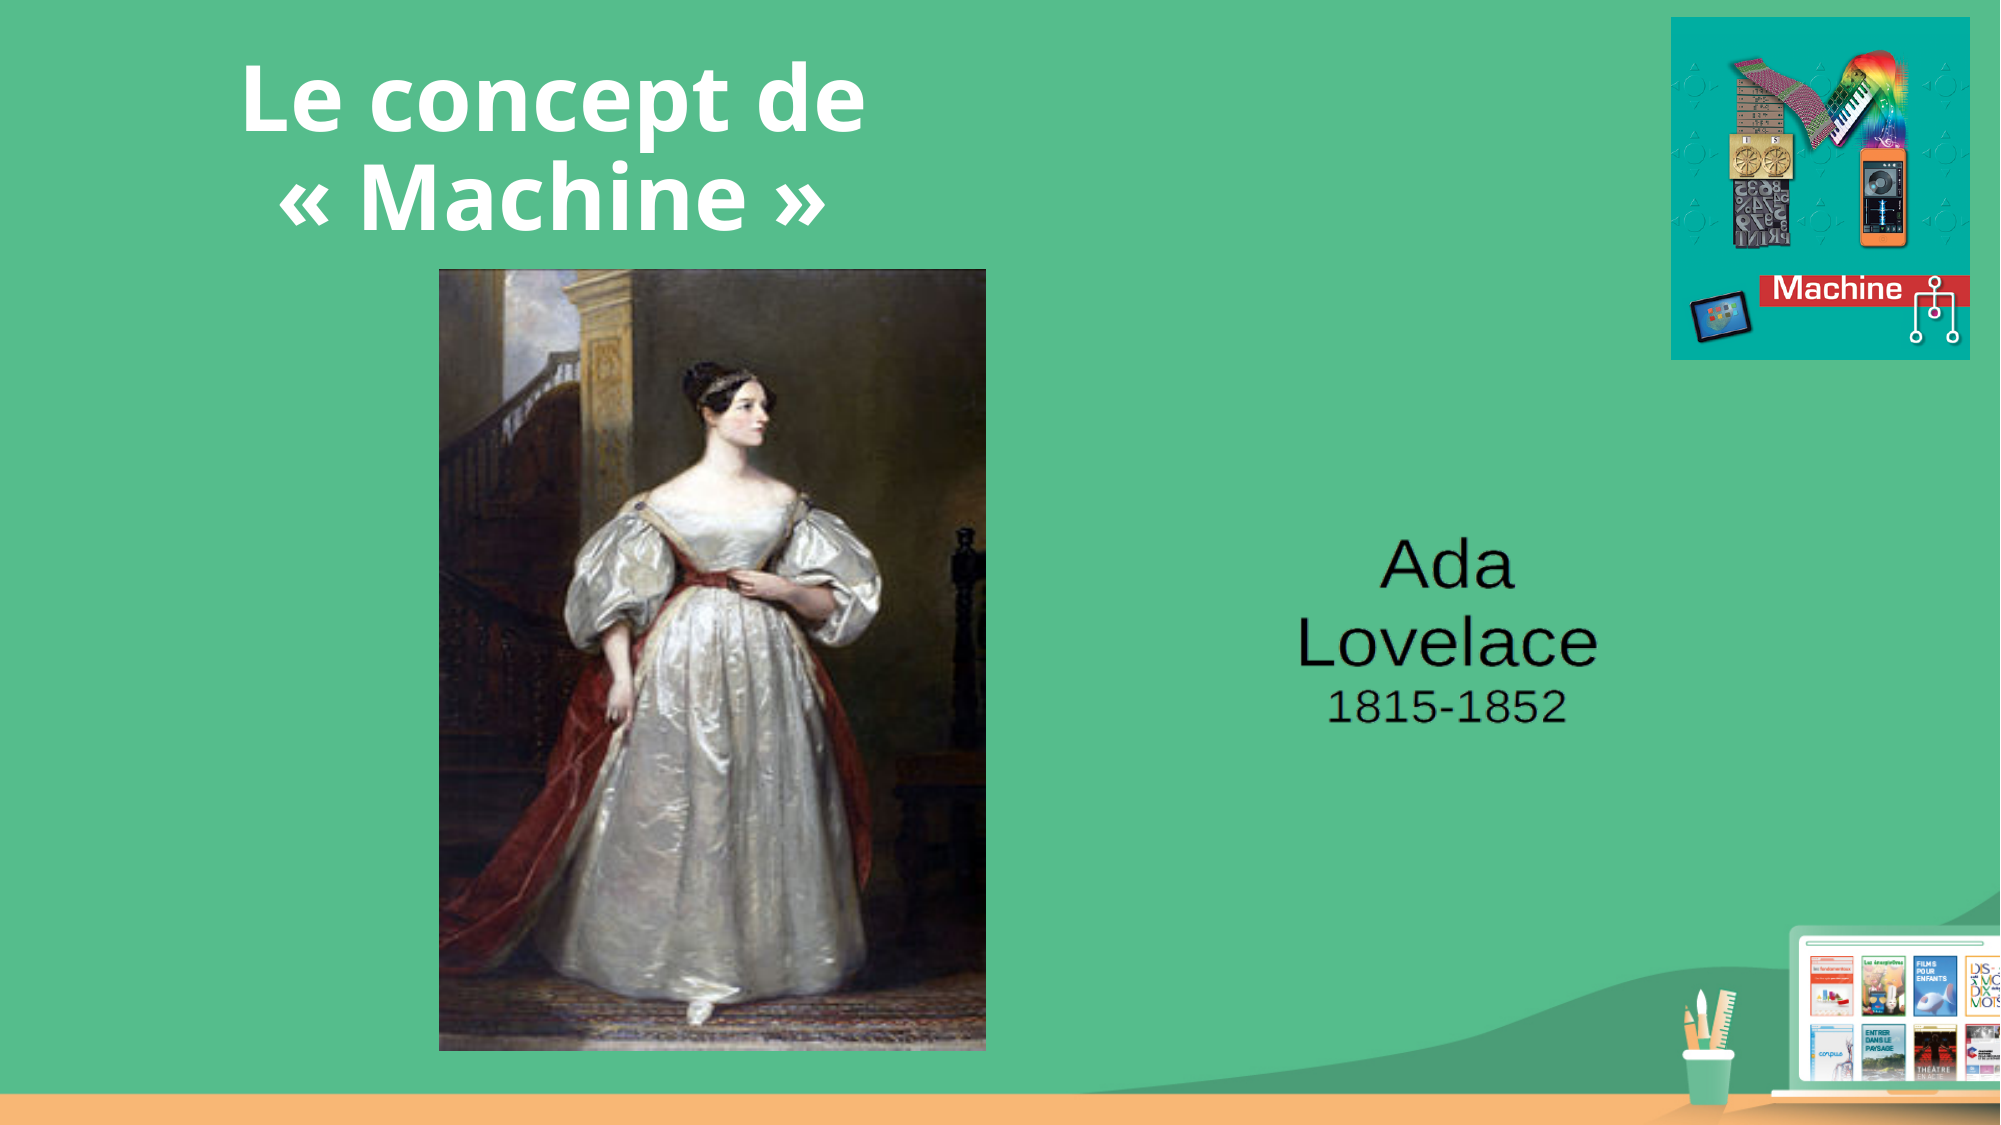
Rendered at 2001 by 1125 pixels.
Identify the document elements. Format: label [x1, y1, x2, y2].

picture [0, 0, 2000, 1125]
list [439, 269, 986, 1051]
